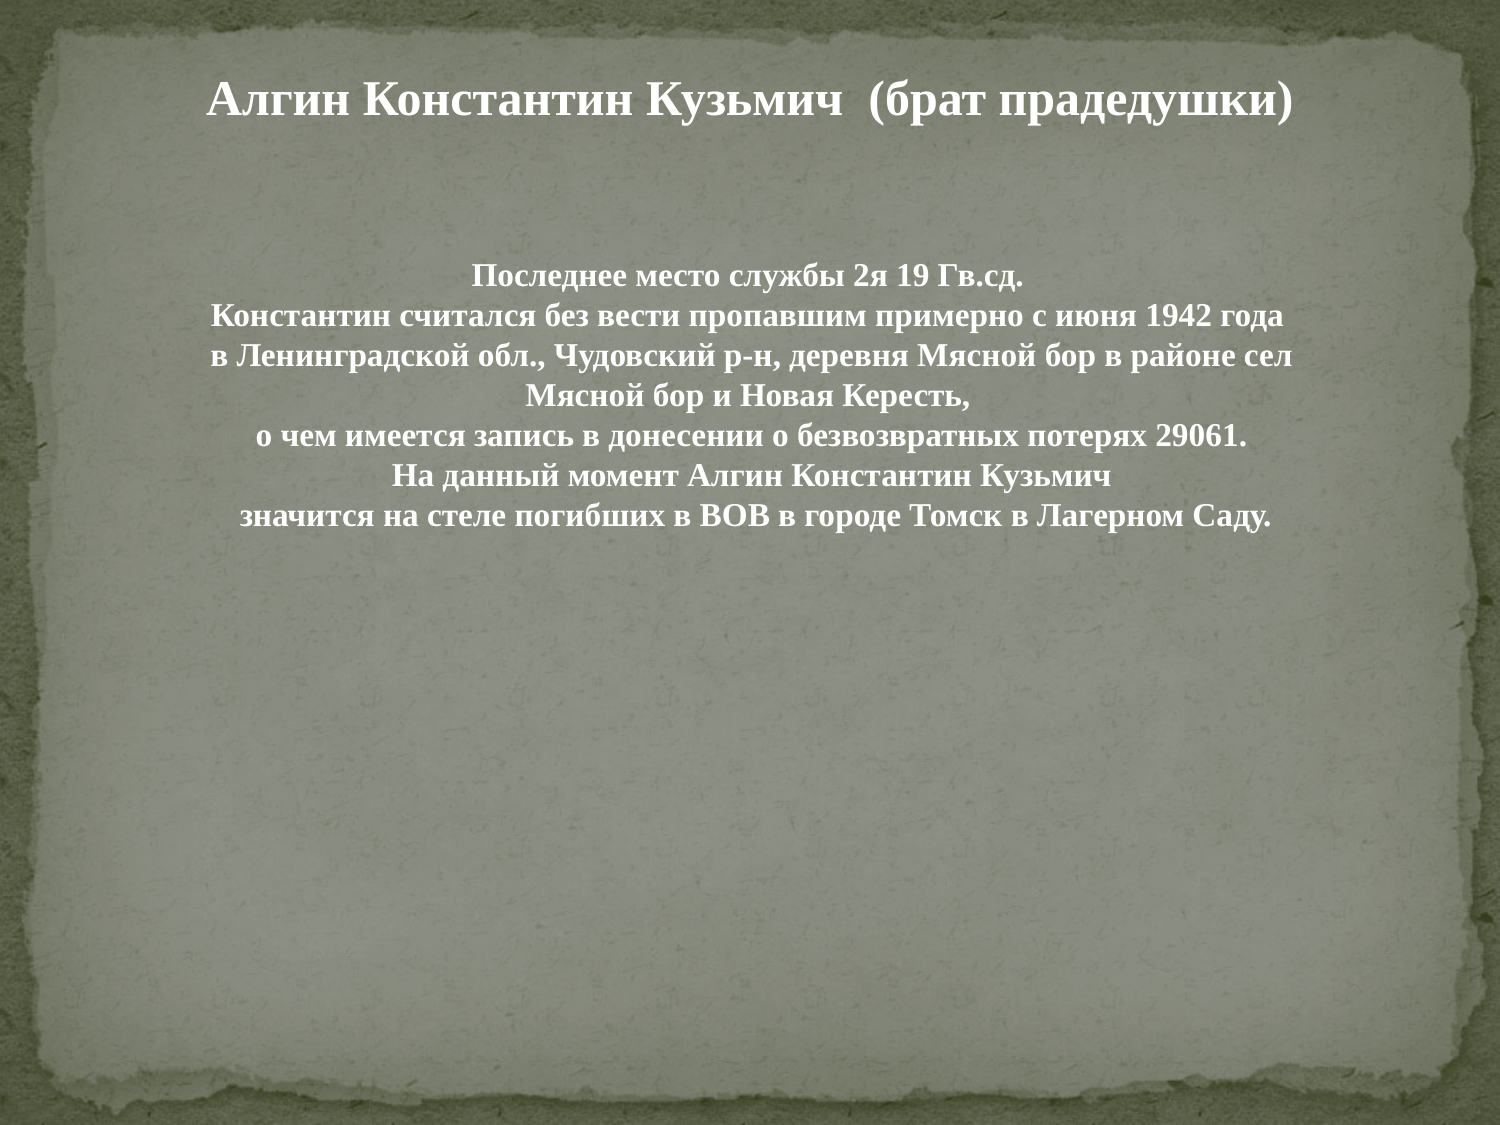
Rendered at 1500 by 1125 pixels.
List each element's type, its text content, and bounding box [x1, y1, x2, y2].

text_box Алгин Константин Кузьмич (брат прадедушки) [35, 58, 1465, 134]
text_box Последнее место службы 2я 19 Гв.сд. Константин считался без вести пропавшим примерно с июня 1942 года в Ленинградской обл., Чудовский р-н, деревня Мясной бор в районе сел Мясной бор и Новая Кересть, о чем имеется запись в донесении о безвозвратных потерях 29061. На данный момент Алгин Константин Кузьмич значится на стеле погибших в ВОВ в городе Томск в Лагерном Саду. [164, 246, 1341, 586]
